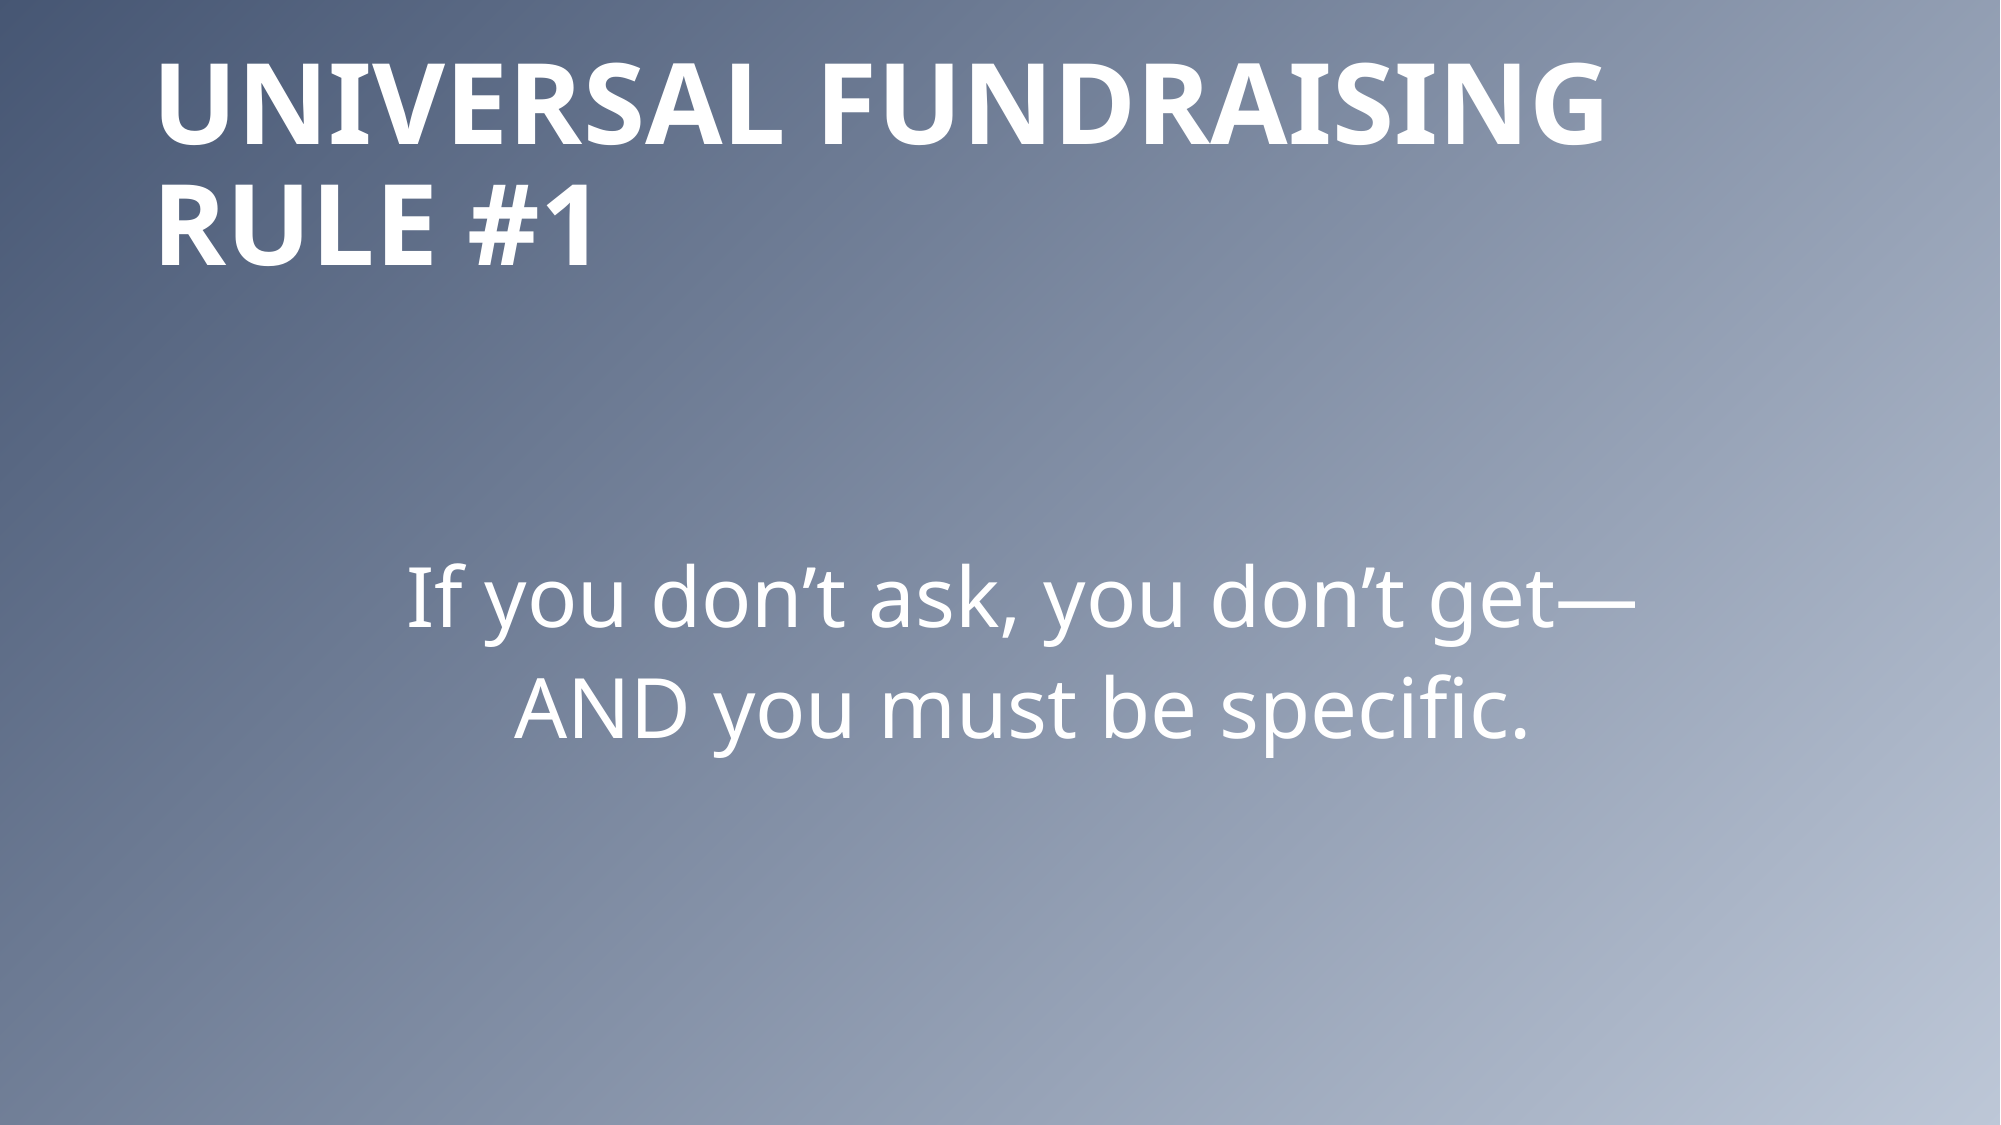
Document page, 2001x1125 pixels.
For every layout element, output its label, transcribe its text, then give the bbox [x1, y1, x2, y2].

title Universal Fundraising Rule #1 [137, 59, 1863, 278]
list If you don’t ask, you don’t get— AND you must be specific. [183, 299, 1863, 1014]
